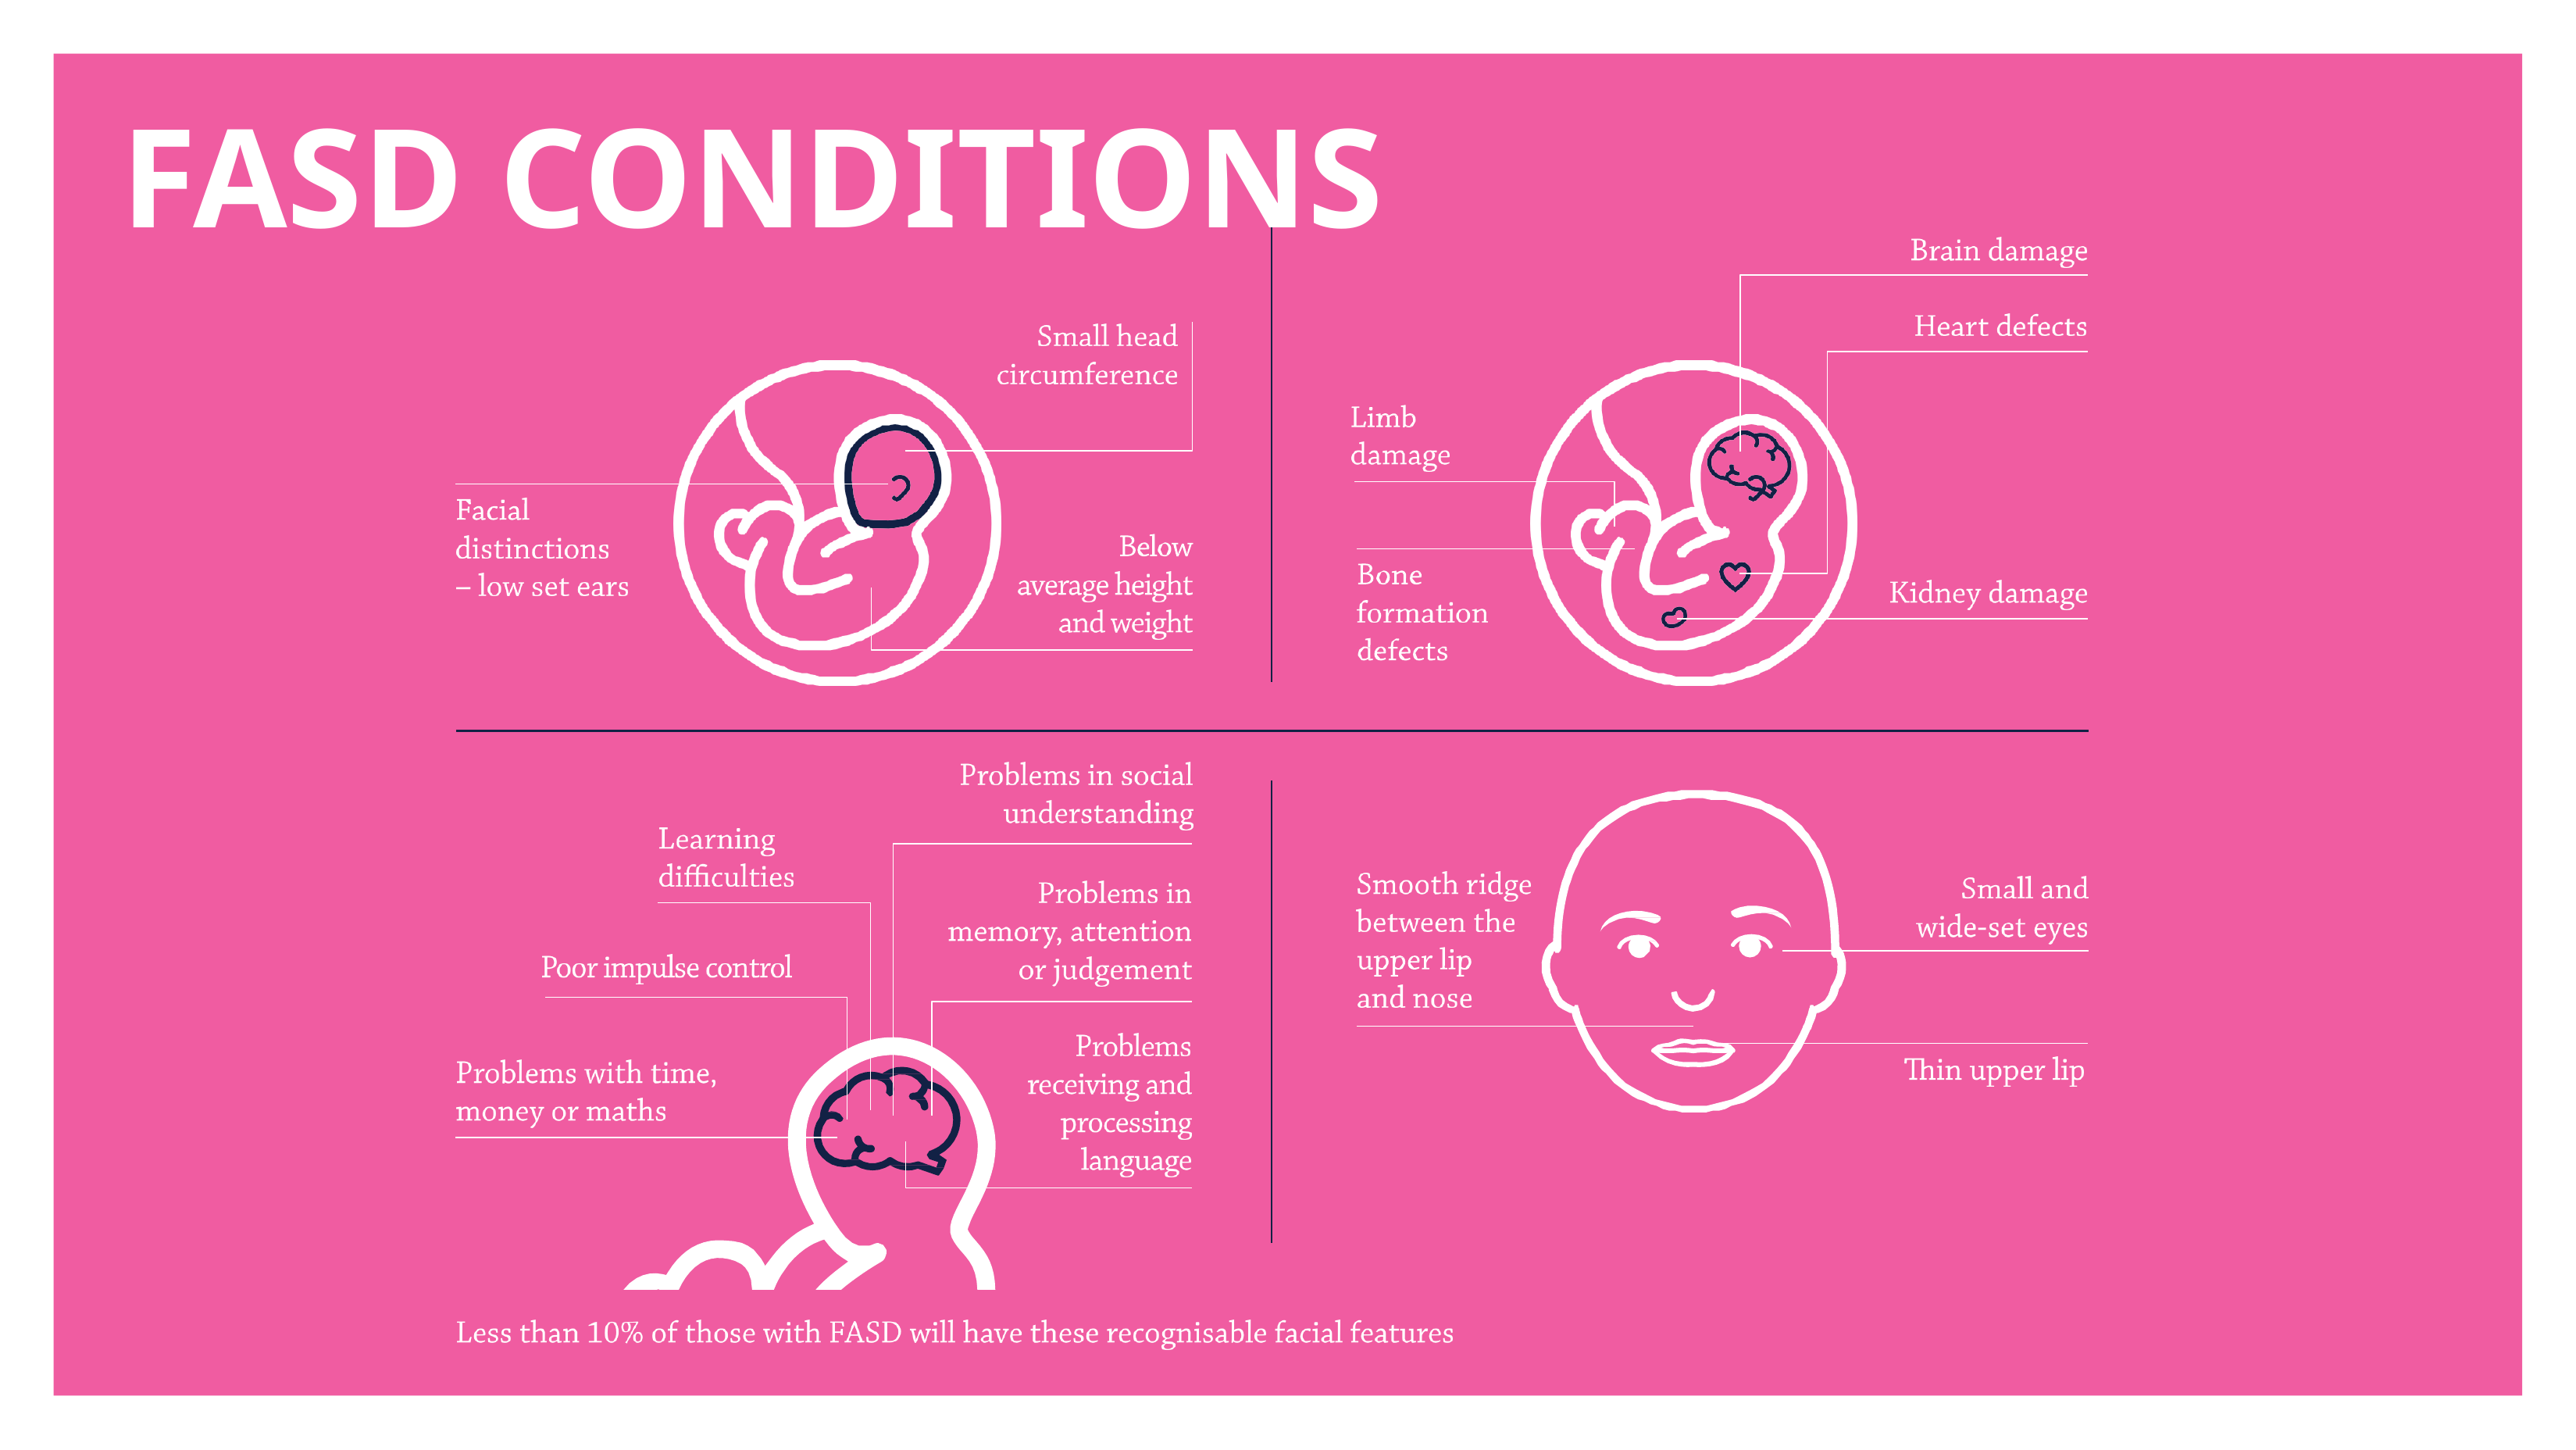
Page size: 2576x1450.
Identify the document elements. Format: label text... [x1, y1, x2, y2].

text_box [53, 53, 2523, 1396]
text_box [1350, 237, 2089, 687]
title FASD CONDITIONS [119, 89, 2356, 334]
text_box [1356, 790, 2089, 1113]
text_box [455, 321, 1194, 686]
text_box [455, 762, 1193, 1291]
picture [456, 1320, 1453, 1351]
